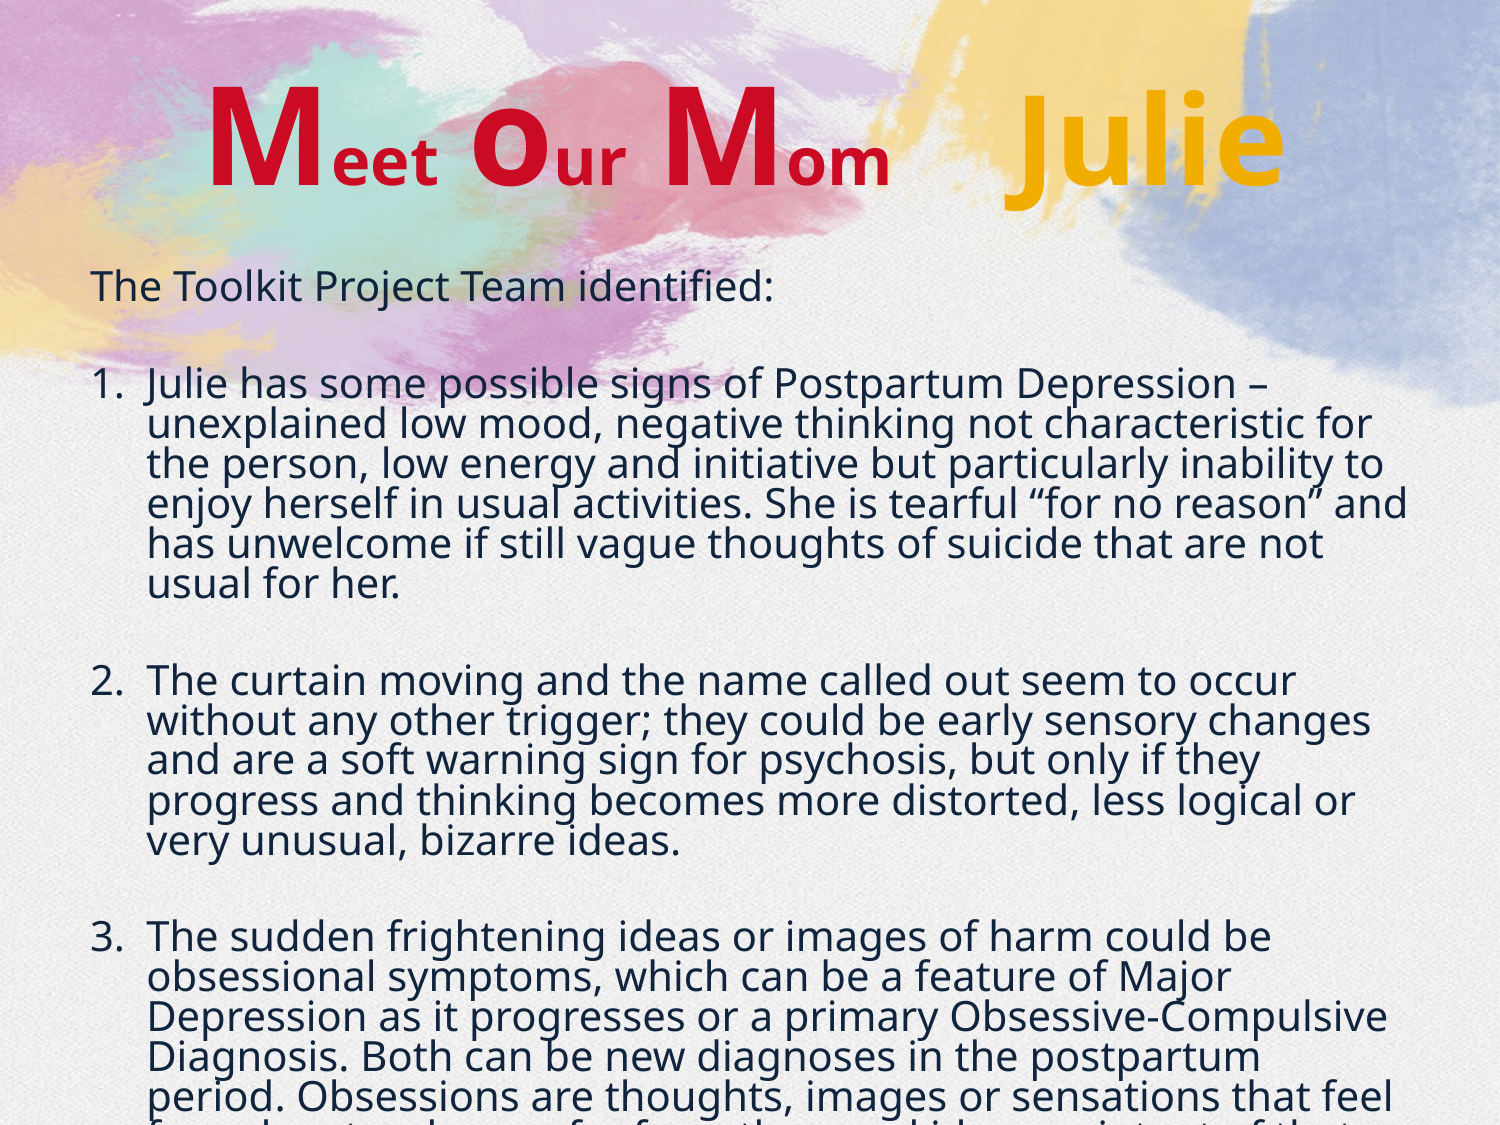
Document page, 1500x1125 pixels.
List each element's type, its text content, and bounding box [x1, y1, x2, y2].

list The Toolkit Project Team identified: Julie has some possible signs of Postpartum Depression – unexplained low mood, negative thinking not characteristic for the person, low energy and initiative but particularly inability to enjoy herself in usual activities. She is tearful “for no reason” and has unwelcome if still vague thoughts of suicide that are not usual for her. The curtain moving and the name called out seem to occur without any other trigger; they could be early sensory changes and are a soft warning sign for psychosis, but only if they progress and thinking becomes more distorted, less logical or very unusual, bizarre ideas. The sudden frightening ideas or images of harm could be obsessional symptoms, which can be a feature of Major Depression as it progresses or a primary Obsessive-Compulsive Diagnosis. Both can be new diagnoses in the postpartum period. Obsessions are thoughts, images or sensations that feel forced, not welcome, far from the usual ideas or intent of that woman. [75, 262, 1425, 1005]
text_box Meet our Mom Julie [187, 42, 1446, 218]
